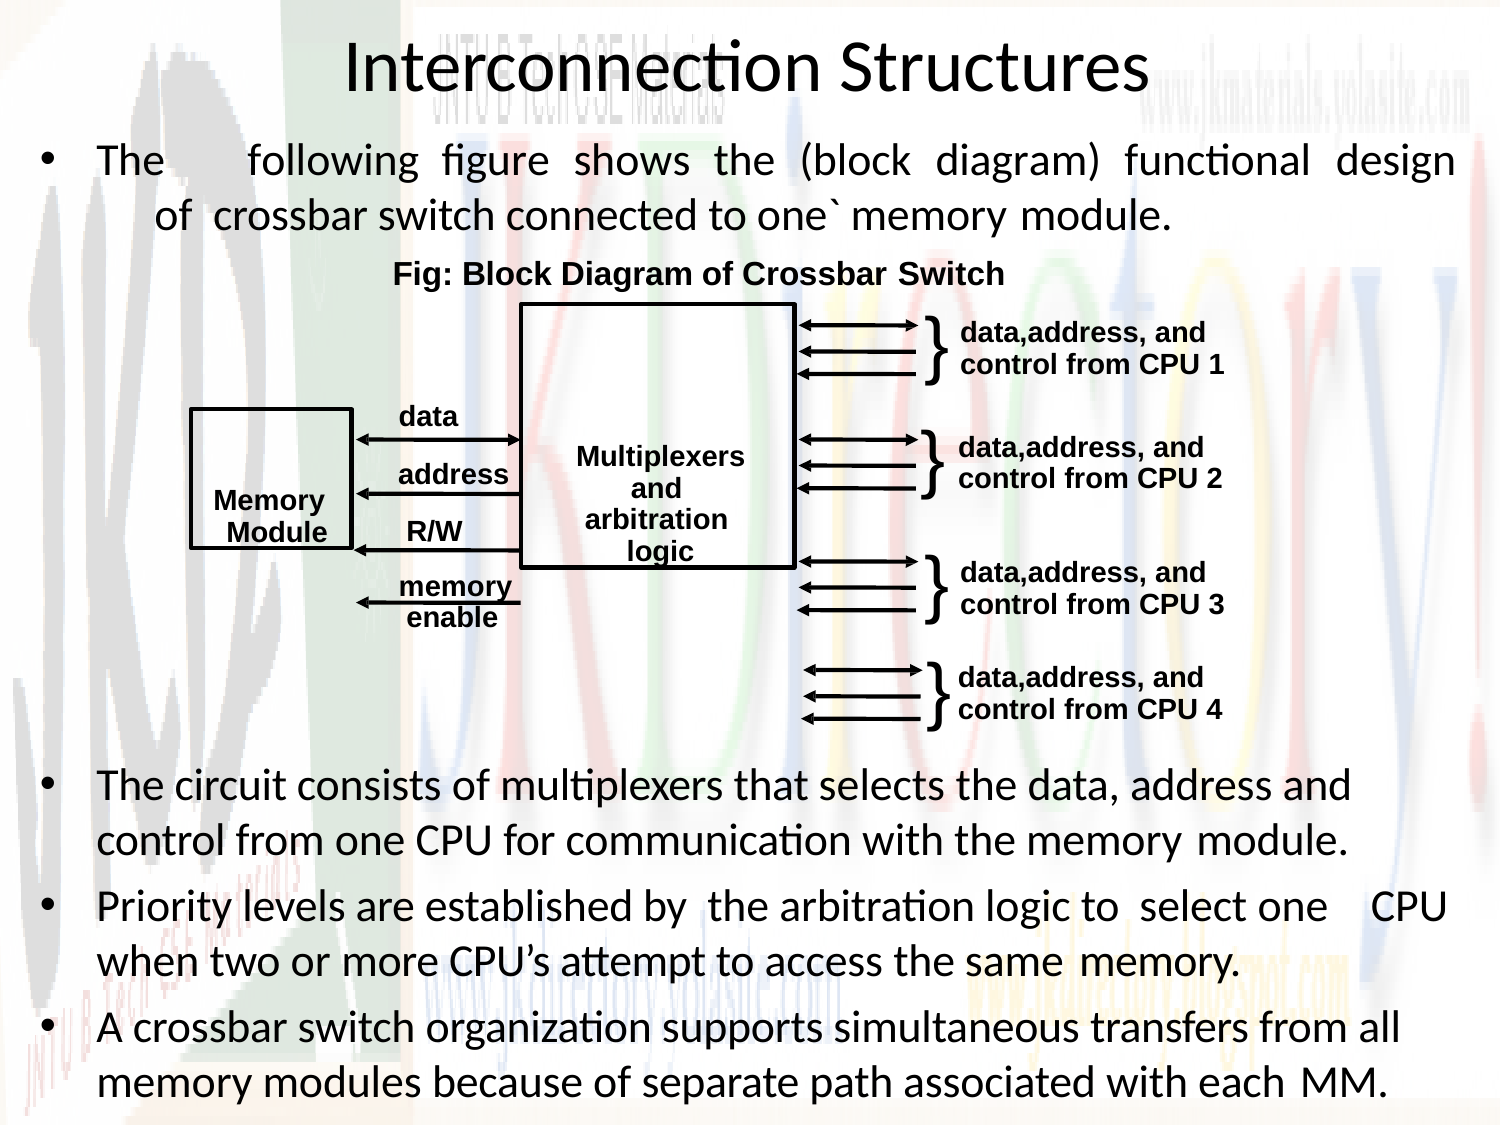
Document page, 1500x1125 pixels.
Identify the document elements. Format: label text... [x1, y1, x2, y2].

text_box [796, 603, 916, 617]
text_box [798, 433, 917, 447]
text_box [801, 712, 917, 726]
text_box [515, 436, 521, 443]
text_box [803, 663, 917, 677]
text_box [355, 487, 396, 501]
text_box [796, 482, 916, 495]
text_box The circuit consists of multiplexers that selects the data, address and control from one CPU for communication with the memory module. Priority levels are established by the arbitration logic to select one CPU when two or more CPU’s attempt to access the same memory. A crossbar switch organization supports simultaneous transfers from all memory modules because of separate path associated with each MM. [37, 754, 1463, 1107]
text_box Multiplexers and arbitration logic [521, 304, 795, 568]
text_box [353, 543, 396, 557]
text_box data,address, and control from CPU 4 [955, 662, 1226, 726]
text_box [798, 345, 916, 358]
text_box [355, 433, 396, 446]
text_box data,address, and control from CPU 1 [957, 317, 1228, 381]
text_box data address R/W memory enable [396, 374, 515, 634]
text_box [798, 581, 916, 594]
text_box } } } } [917, 295, 954, 732]
text_box Memory Module [190, 409, 352, 548]
text_box [798, 318, 917, 332]
text_box [803, 690, 917, 703]
title Interconnection Structures [232, 16, 1268, 129]
text_box The following figure shows the (block diagram) functional design of crossbar switch connected to one` memory module. Fig: Block Diagram of Crossbar Switch [37, 129, 1463, 293]
text_box data,address, and control from CPU 3 [958, 557, 1228, 621]
text_box data,address, and control from CPU 2 [956, 431, 1226, 495]
text_box [355, 596, 396, 609]
text_box [796, 367, 916, 381]
text_box [798, 459, 916, 472]
text_box [798, 555, 917, 568]
